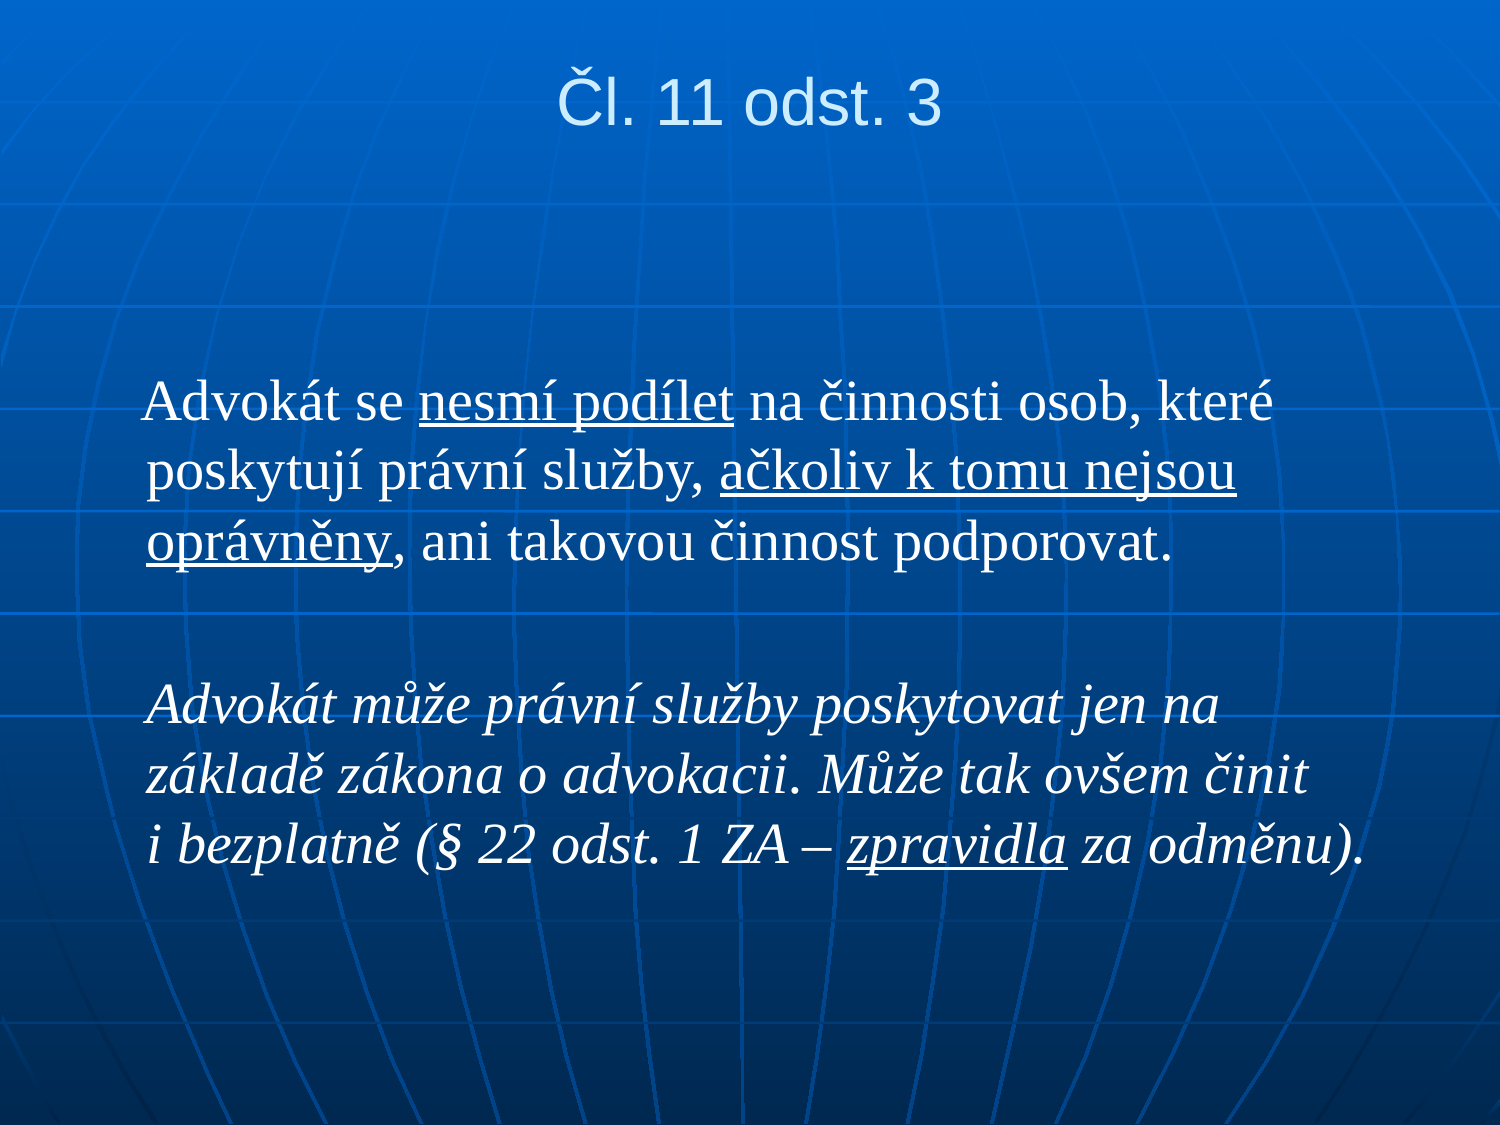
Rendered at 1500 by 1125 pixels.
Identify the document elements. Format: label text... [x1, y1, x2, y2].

title Čl. 11 odst. 3 [75, 45, 1425, 233]
list Advokát se nesmí podílet na činnosti osob, které poskytují právní služby, ačkoliv k tomu nejsou oprávněny, ani takovou činnost podporovat. Advokát může právní služby poskytovat jen na základě zákona o advokacii. Může tak ovšem činit i bezplatně (§ 22 odst. 1 ZA – zpravidla za odměnu). [75, 262, 1425, 1006]
